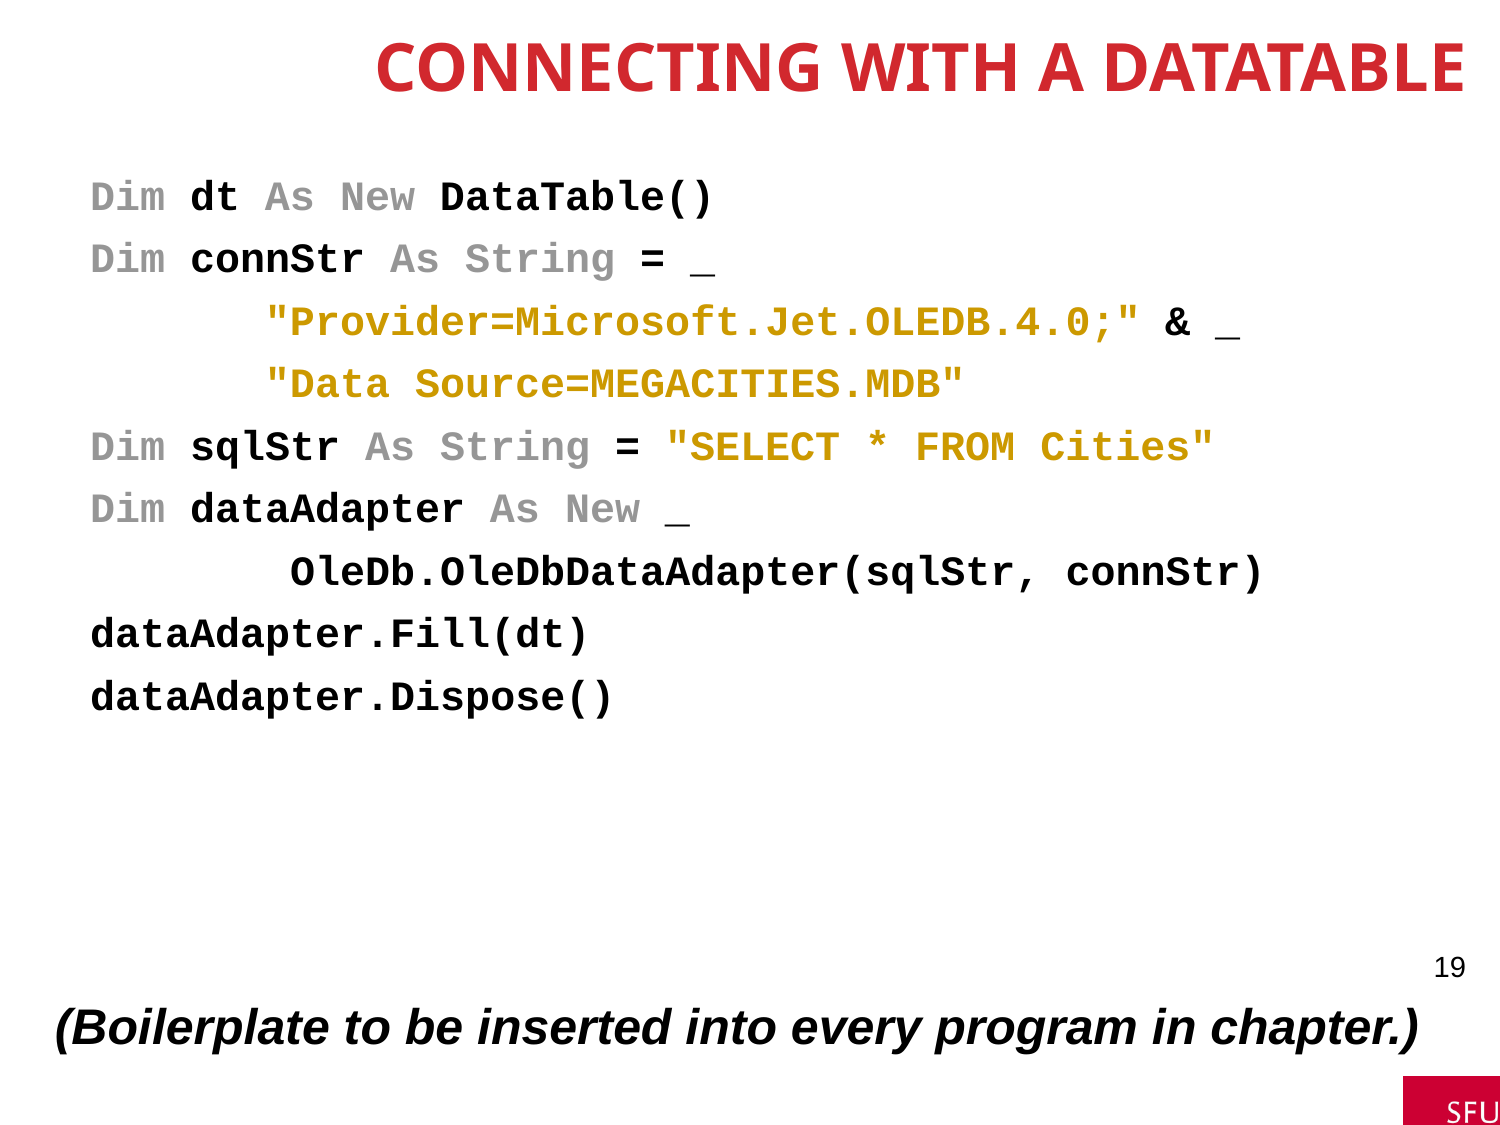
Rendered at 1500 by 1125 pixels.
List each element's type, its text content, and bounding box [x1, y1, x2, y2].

picture [1403, 1076, 1500, 1125]
list Dim dt As New DataTable() Dim connStr As String = _ "Provider=Microsoft.Jet.OLEDB.4.0;" & _ "Data Source=MEGACITIES.MDB" Dim sqlStr As String = "SELECT * FROM Cities" Dim dataAdapter As New _ OleDb.OleDbDataAdapter(sqlStr, connStr) dataAdapter.Fill(dt) dataAdapter.Dispose() [75, 160, 1317, 941]
title Connecting with a DataTable [12, 20, 1483, 113]
slide_number 19 [1400, 940, 1500, 1026]
text_box (Boilerplate to be inserted into every program in chapter.) [24, 987, 1450, 1063]
